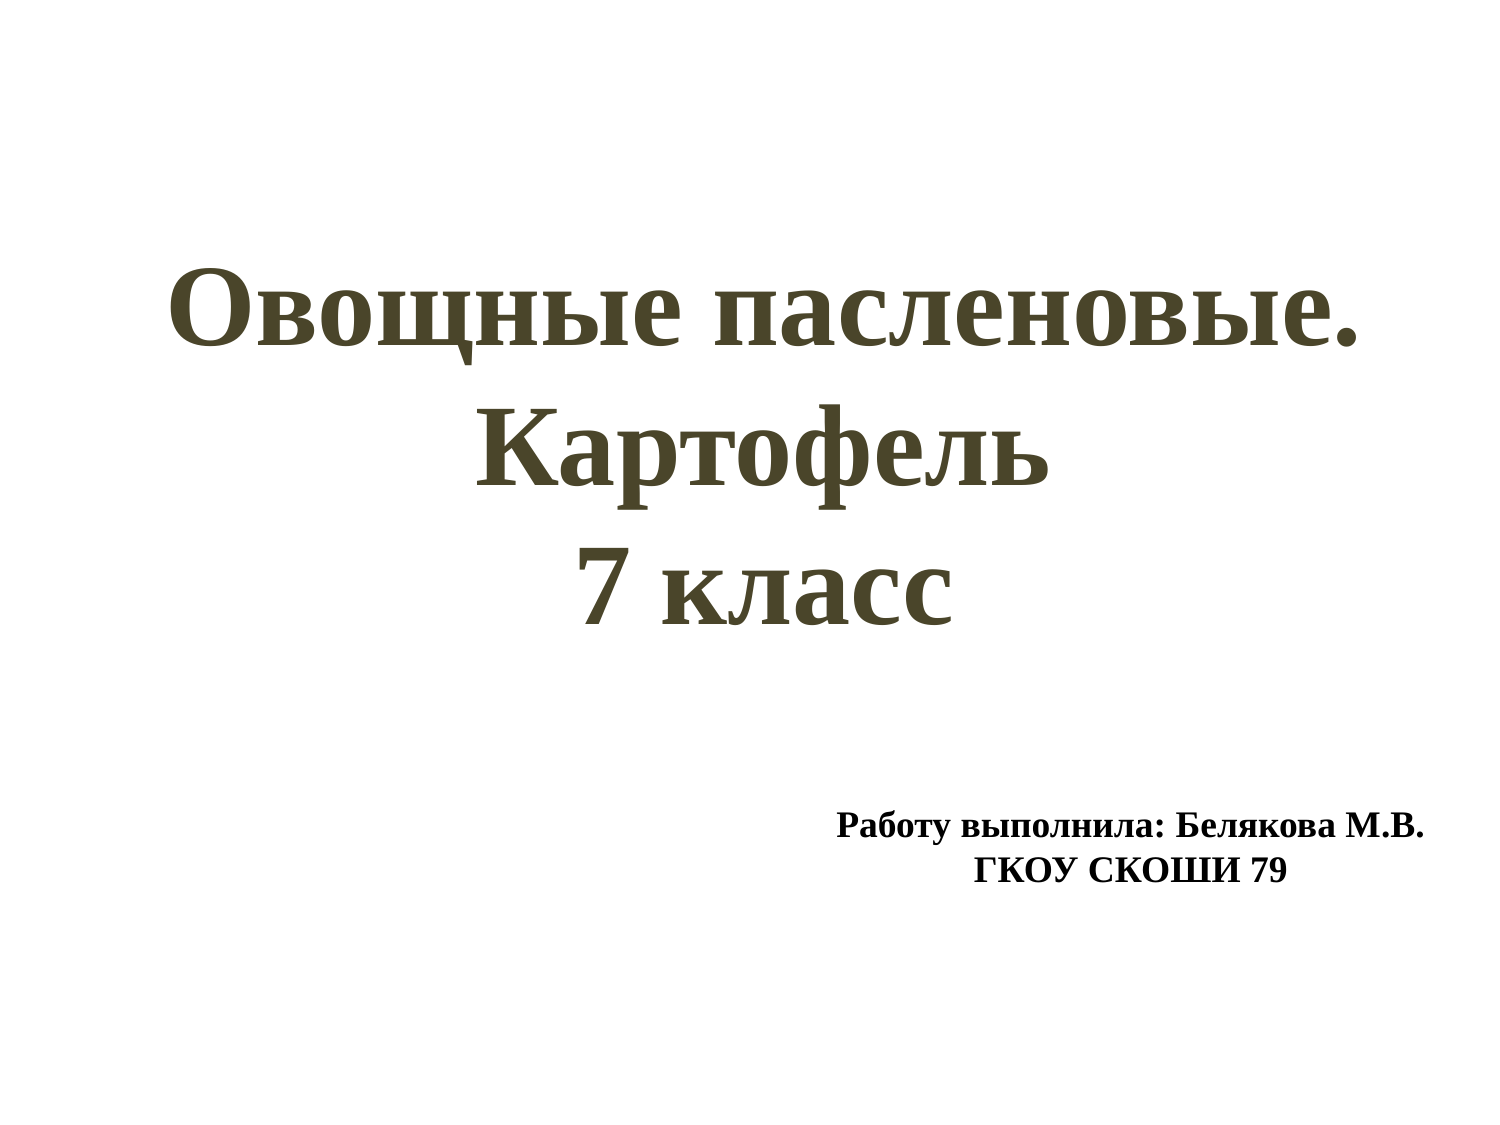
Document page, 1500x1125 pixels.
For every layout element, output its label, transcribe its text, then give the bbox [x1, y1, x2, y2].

text_box Работу выполнила: Белякова М.В. ГКОУ СКОШИ 79 [820, 751, 1441, 939]
text_box Овощные пасленовые. Картофель 7 класс [88, 219, 1439, 657]
